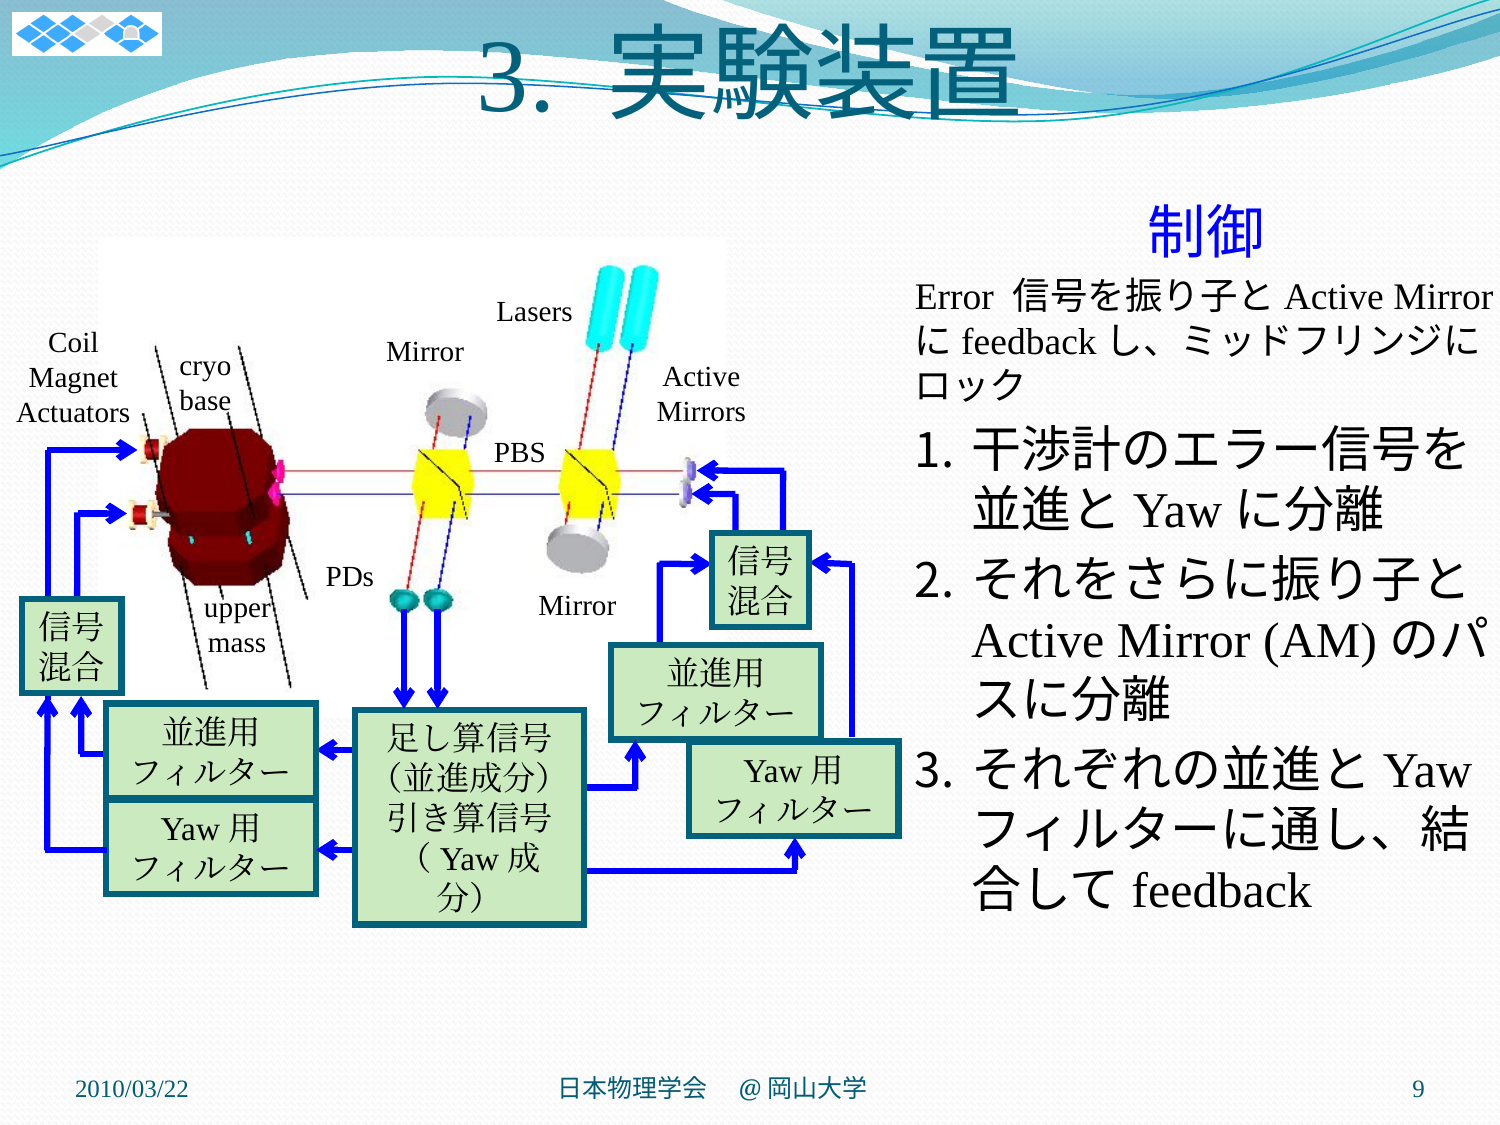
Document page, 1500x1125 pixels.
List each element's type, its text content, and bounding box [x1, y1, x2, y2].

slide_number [75, 1042, 425, 1103]
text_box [584, 739, 638, 790]
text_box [659, 562, 713, 654]
text_box 並進用 フィルター [113, 731, 316, 799]
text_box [44, 695, 108, 851]
text_box Yaw用 フィルター [106, 799, 316, 895]
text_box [47, 449, 138, 701]
text_box 足し算信号 （並進成分） 引き算信号（Yaw成分） [354, 731, 585, 925]
text_box 並進用 フィルター [611, 645, 803, 740]
text_box Yaw用 フィルター [688, 741, 899, 836]
text_box 信号 混合 [767, 532, 810, 628]
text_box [583, 837, 798, 871]
picture [12, 12, 162, 57]
footer 日本物理学会 @岡山大学 [437, 1042, 988, 1103]
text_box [0, 237, 762, 719]
slide_number 9 [1299, 1042, 1425, 1103]
title 3. 実験装置 [75, 0, 1425, 188]
text_box 制御 Error 信号を振り子とActive Mirror にfeedbackし、ミッドフリンジにロック 干渉計のエラー信号を並進とYawに分離 それをさらに振り子とActive Mirror (AM)のパスに分離 それぞれの並進とYawフィルターに通し、結合してfeedback [899, 187, 1500, 925]
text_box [809, 562, 853, 738]
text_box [696, 470, 785, 536]
